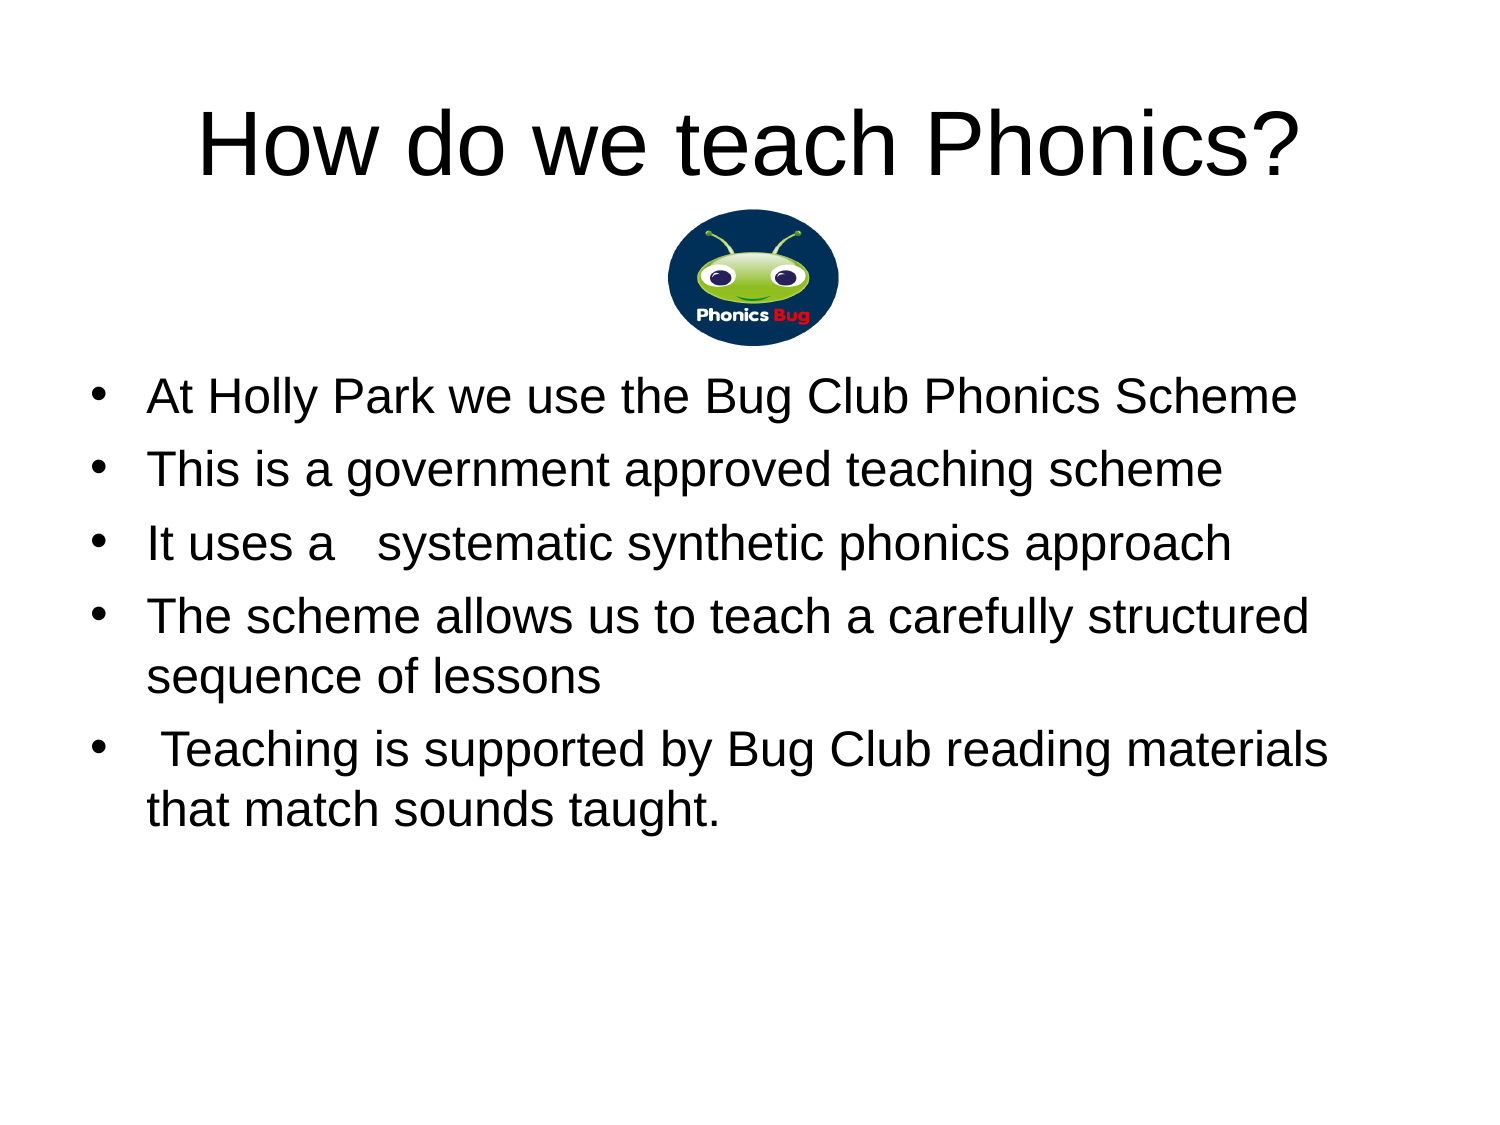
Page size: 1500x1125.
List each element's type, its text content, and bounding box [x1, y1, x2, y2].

picture [665, 207, 841, 348]
title How do we teach Phonics? [75, 45, 1425, 233]
list At Holly Park we use the Bug Club Phonics Scheme This is a government approved teaching scheme It uses a systematic synthetic phonics approach The scheme allows us to teach a carefully structured sequence of lessons Teaching is supported by Bug Club reading materials that match sounds taught. [75, 262, 1425, 1005]
